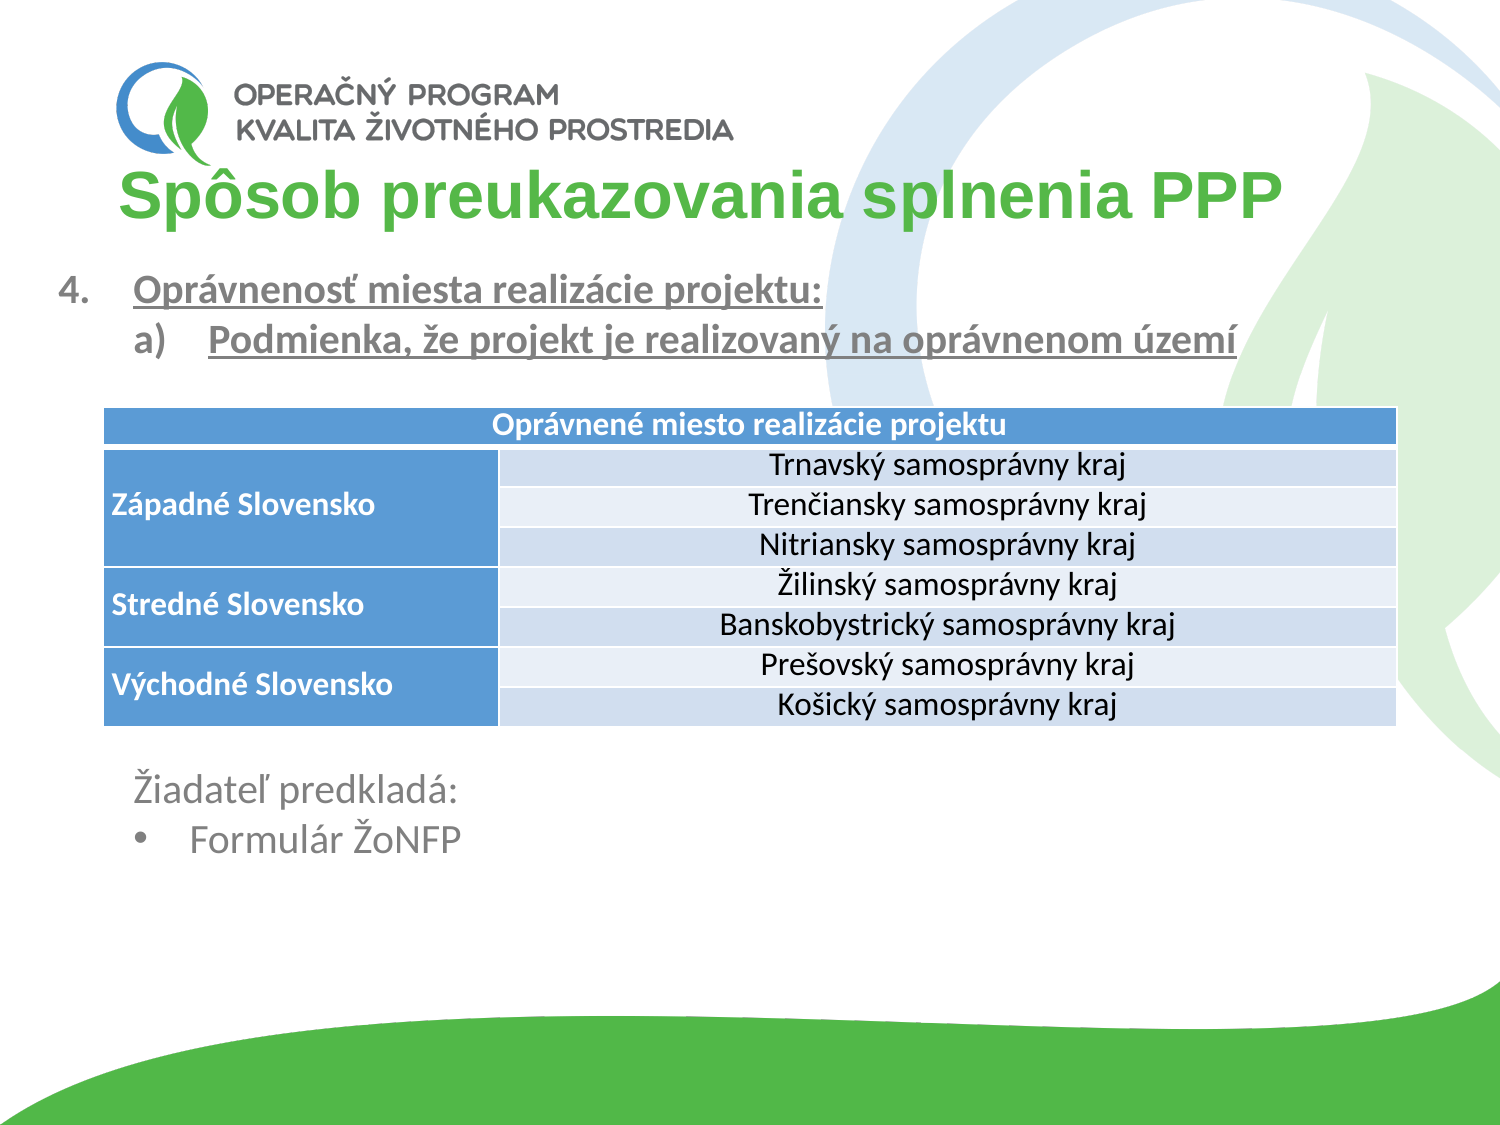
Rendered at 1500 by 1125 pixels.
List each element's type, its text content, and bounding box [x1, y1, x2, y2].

picture [0, 0, 1500, 1125]
text_box Oprávnenosť miesta realizácie projektu: Podmienka, že projekt je realizovaný na oprávnenom území Žiadateľ predkladá: Formulár ŽoNFP [43, 254, 1457, 870]
table_cell Nitriansky samosprávny kraj [500, 528, 1396, 566]
table_header Oprávnené miesto realizácie projektu [104, 408, 1396, 444]
table_cell Západné Slovensko [104, 450, 498, 566]
title Spôsob preukazovania splnenia PPP [103, 125, 1397, 254]
table_cell Žilinský samosprávny kraj [500, 568, 1396, 606]
table_cell Košický samosprávny kraj [500, 688, 1396, 726]
table_cell Východné Slovensko [104, 648, 498, 726]
table_cell Banskobystrický samosprávny kraj [500, 608, 1396, 646]
table_cell Trnavský samosprávny kraj [500, 450, 1396, 486]
table_cell Stredné Slovensko [104, 568, 498, 646]
table_cell Trenčiansky samosprávny kraj [500, 488, 1396, 526]
table_cell Prešovský samosprávny kraj [500, 648, 1396, 686]
